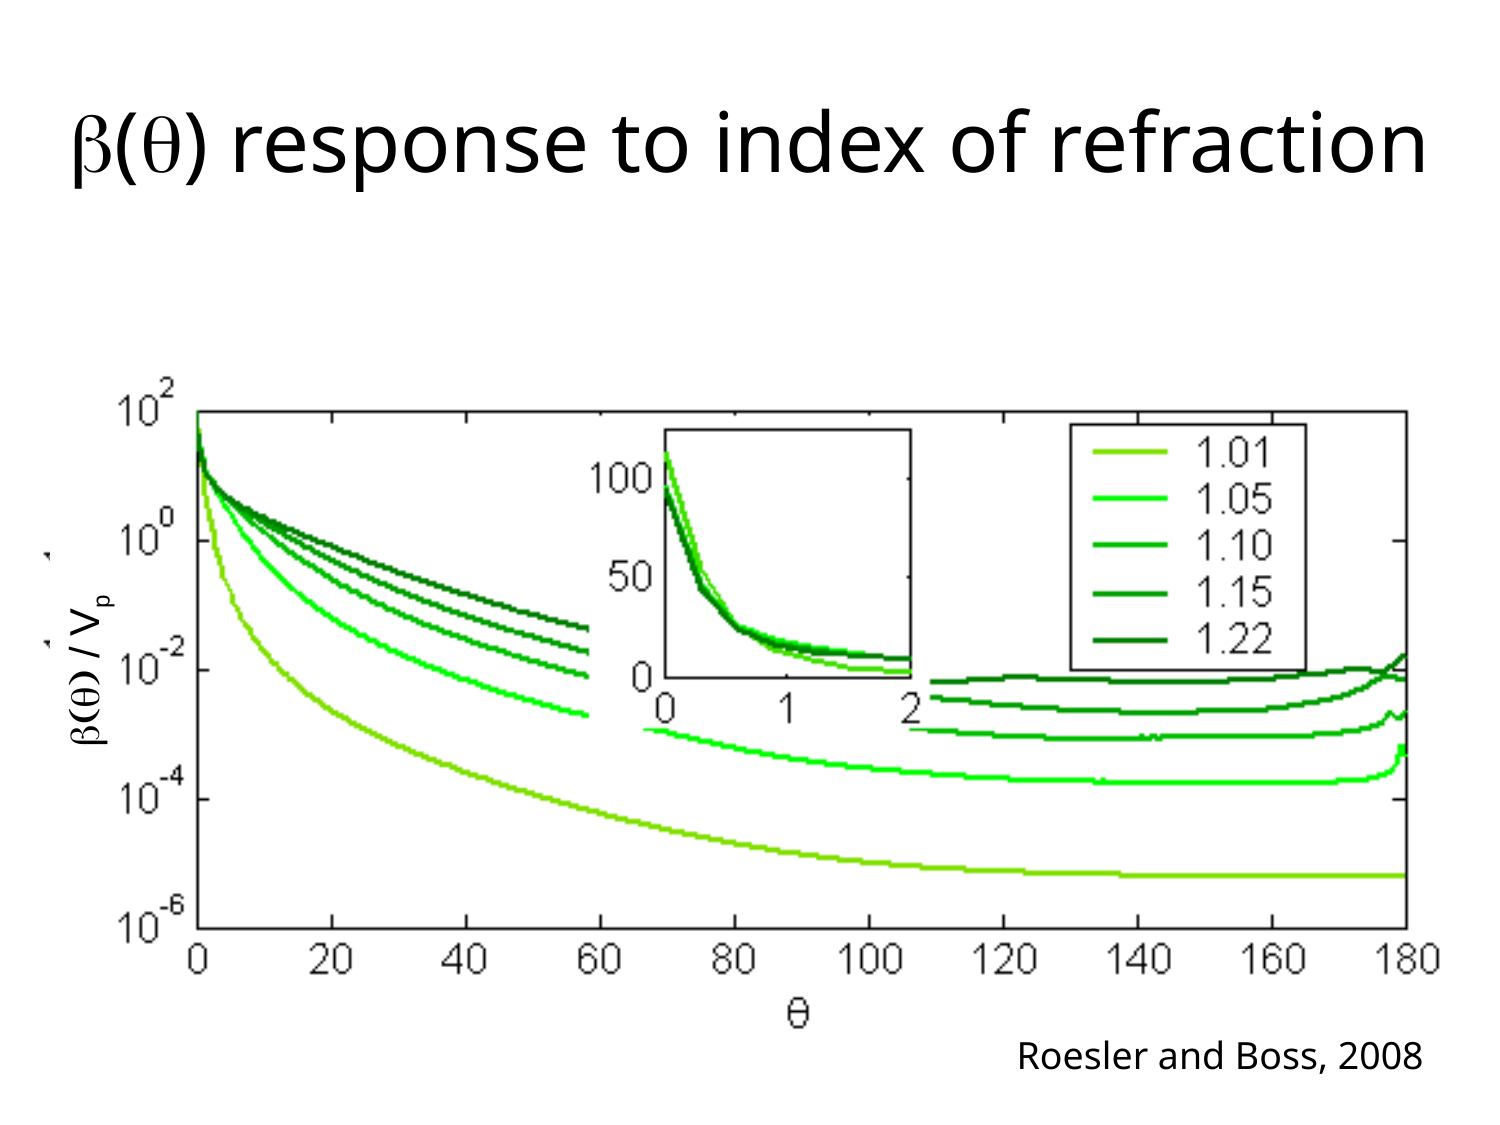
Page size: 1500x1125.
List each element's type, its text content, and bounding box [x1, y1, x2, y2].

picture [37, 362, 1451, 1042]
title b(q) response to index of refraction [0, 45, 1500, 233]
text_box Roesler and Boss, 2008 [1001, 1050, 1440, 1085]
